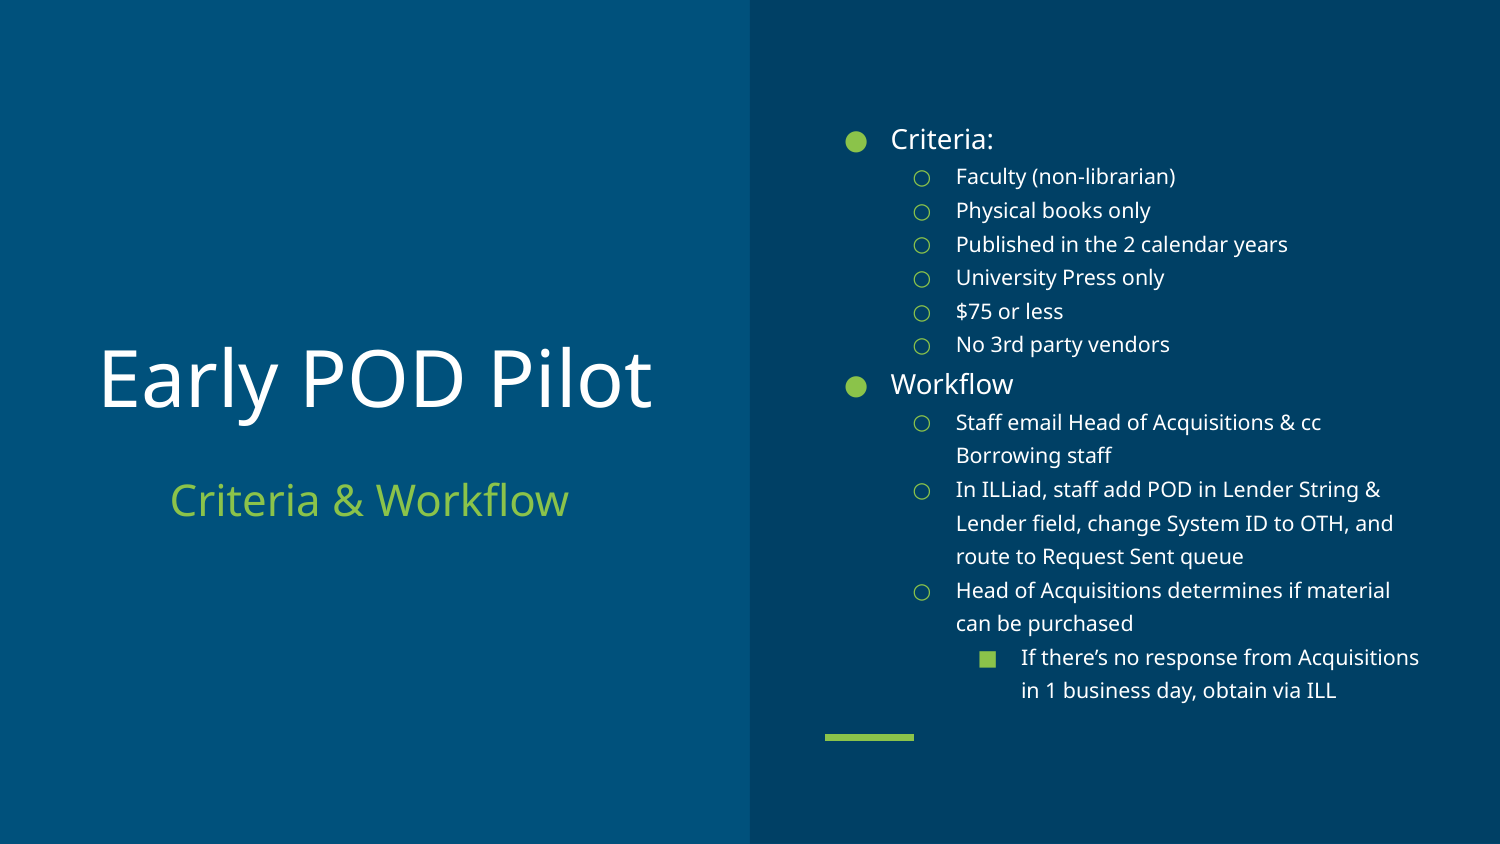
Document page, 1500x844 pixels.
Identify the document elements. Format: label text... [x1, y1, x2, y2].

title Early POD Pilot [43, 198, 708, 446]
list Criteria: Faculty (non-librarian) Physical books only Published in the 2 calendar years University Press only $75 or less No 3rd party vendors Workflow Staff email Head of Acquisitions & cc Borrowing staff In ILLiad, staff add POD in Lender String & Lender field, change System ID to OTH, and route to Request Sent queue Head of Acquisitions determines if material can be purchased If there’s no response from Acquisitions in 1 business day, obtain via ILL [810, 94, 1440, 725]
subtitle Criteria & Workflow [43, 454, 708, 675]
